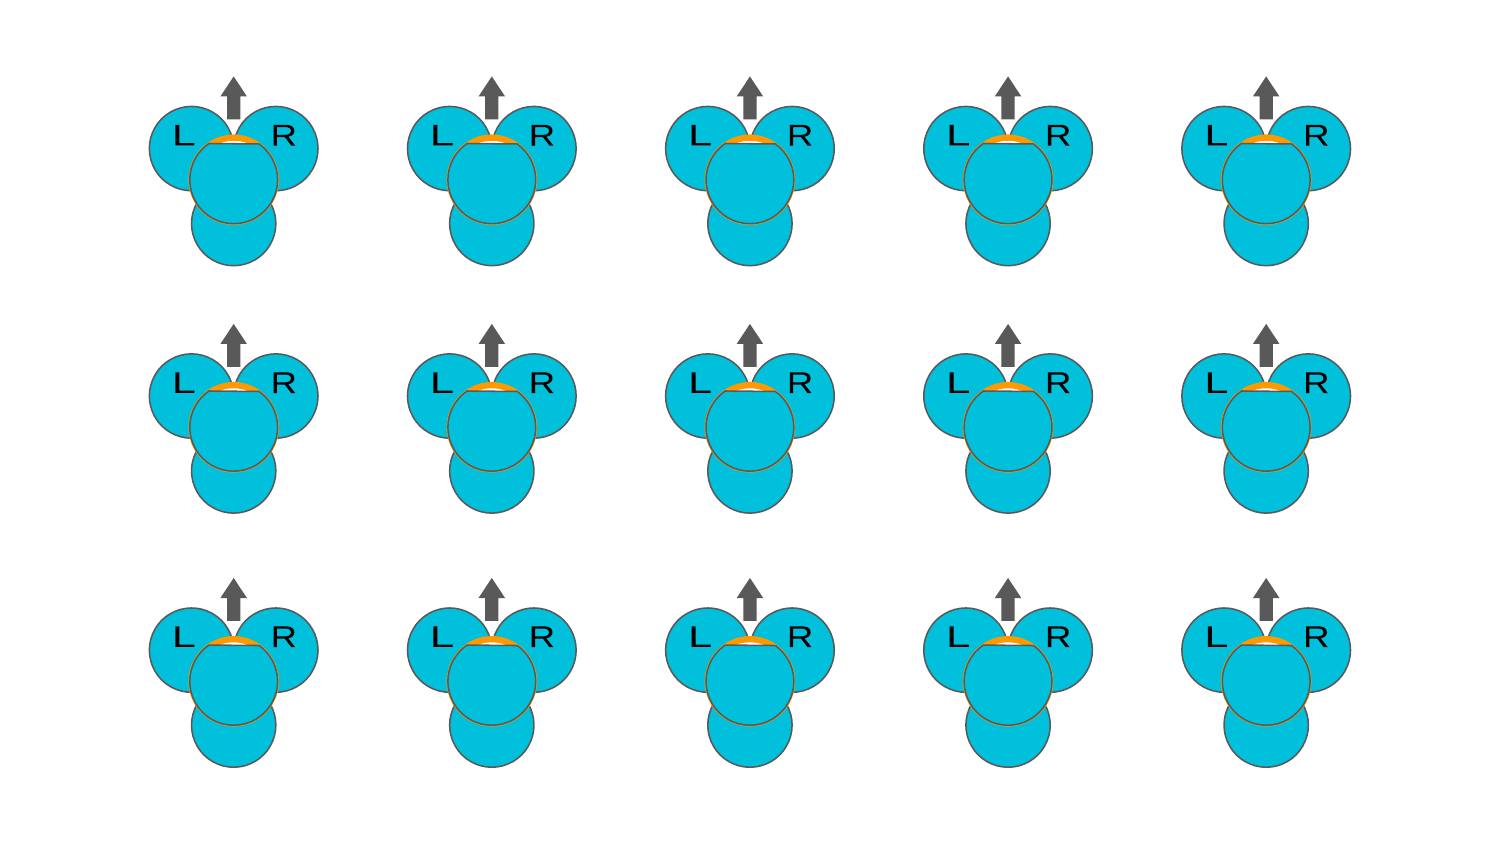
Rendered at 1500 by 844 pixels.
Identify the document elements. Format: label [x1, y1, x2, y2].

text_box [665, 577, 835, 768]
text_box [665, 76, 835, 266]
text_box [407, 323, 577, 514]
text_box [149, 577, 319, 768]
text_box [1181, 577, 1351, 768]
text_box [1181, 323, 1351, 514]
text_box [923, 76, 1093, 266]
text_box [665, 323, 835, 514]
text_box [407, 577, 577, 768]
text_box [149, 323, 319, 514]
text_box [407, 76, 577, 266]
text_box [923, 577, 1093, 768]
text_box [1181, 76, 1351, 266]
text_box [149, 76, 319, 266]
text_box [923, 323, 1093, 514]
